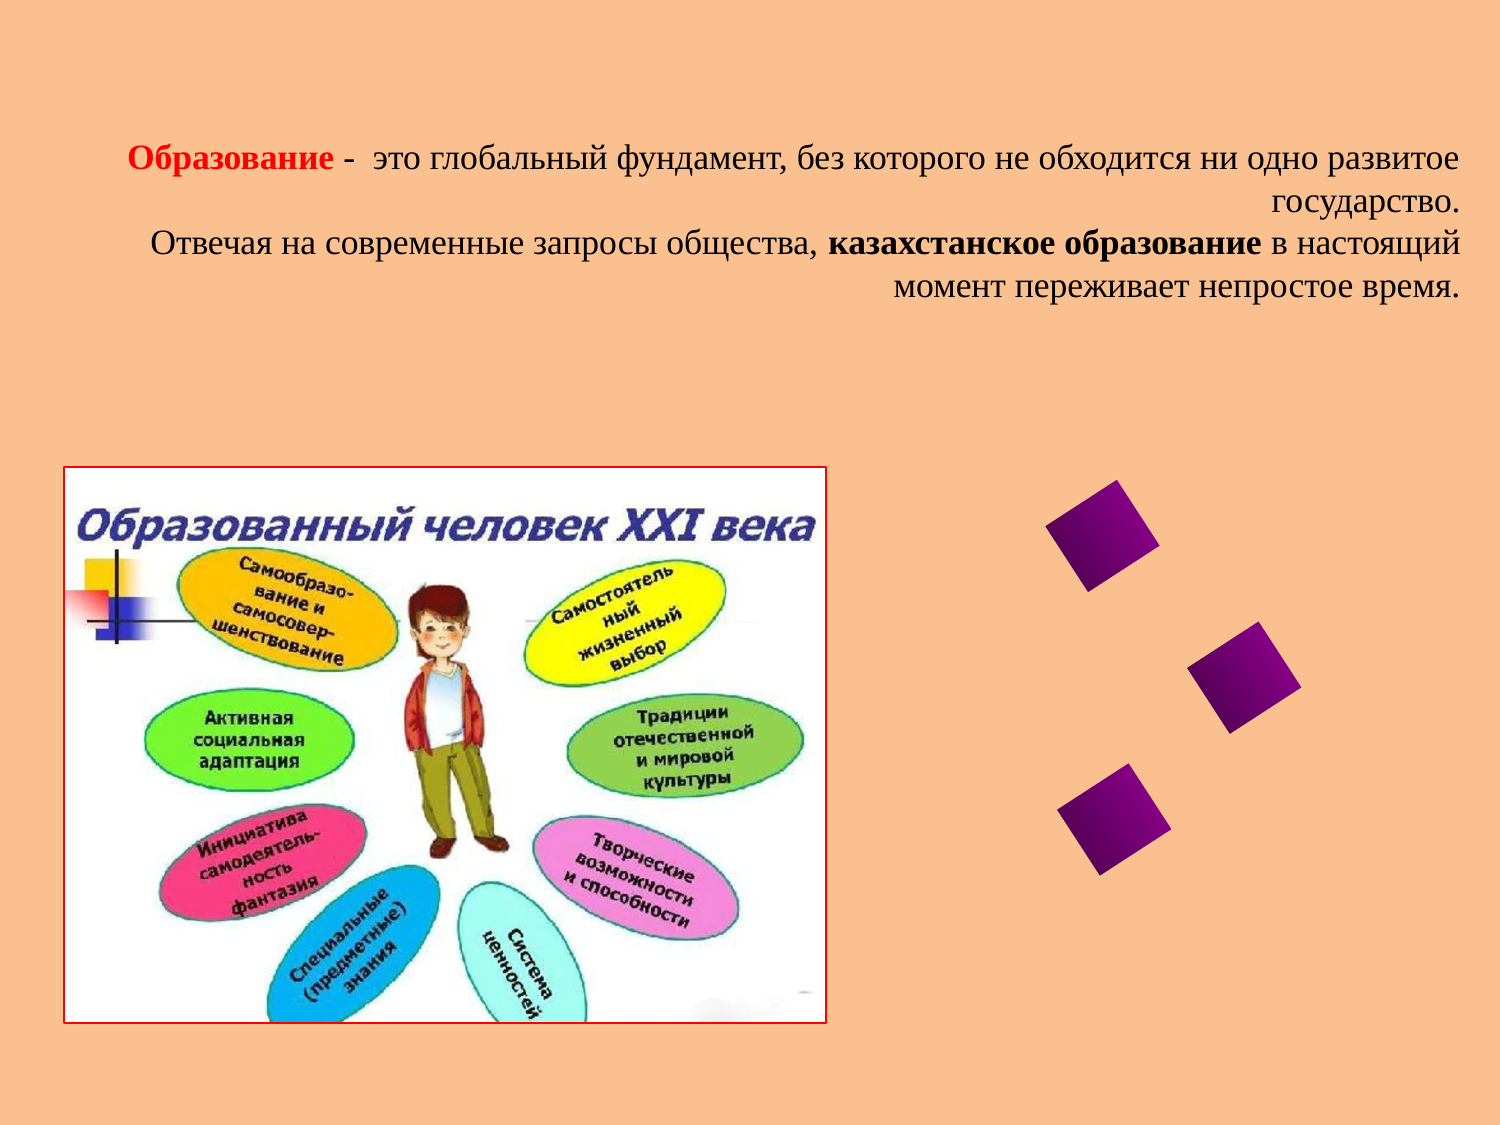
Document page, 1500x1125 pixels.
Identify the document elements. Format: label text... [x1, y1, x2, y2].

title Образование - это глобальный фундамент, без которого не обходится ни одно развитое государство. Отвечая на современные запросы общества, казахстанское образование в настоящий момент переживает непростое время. [53, 125, 1476, 313]
text_box [1057, 763, 1172, 876]
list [64, 467, 826, 1023]
text_box [1187, 621, 1302, 734]
text_box [1045, 479, 1160, 593]
